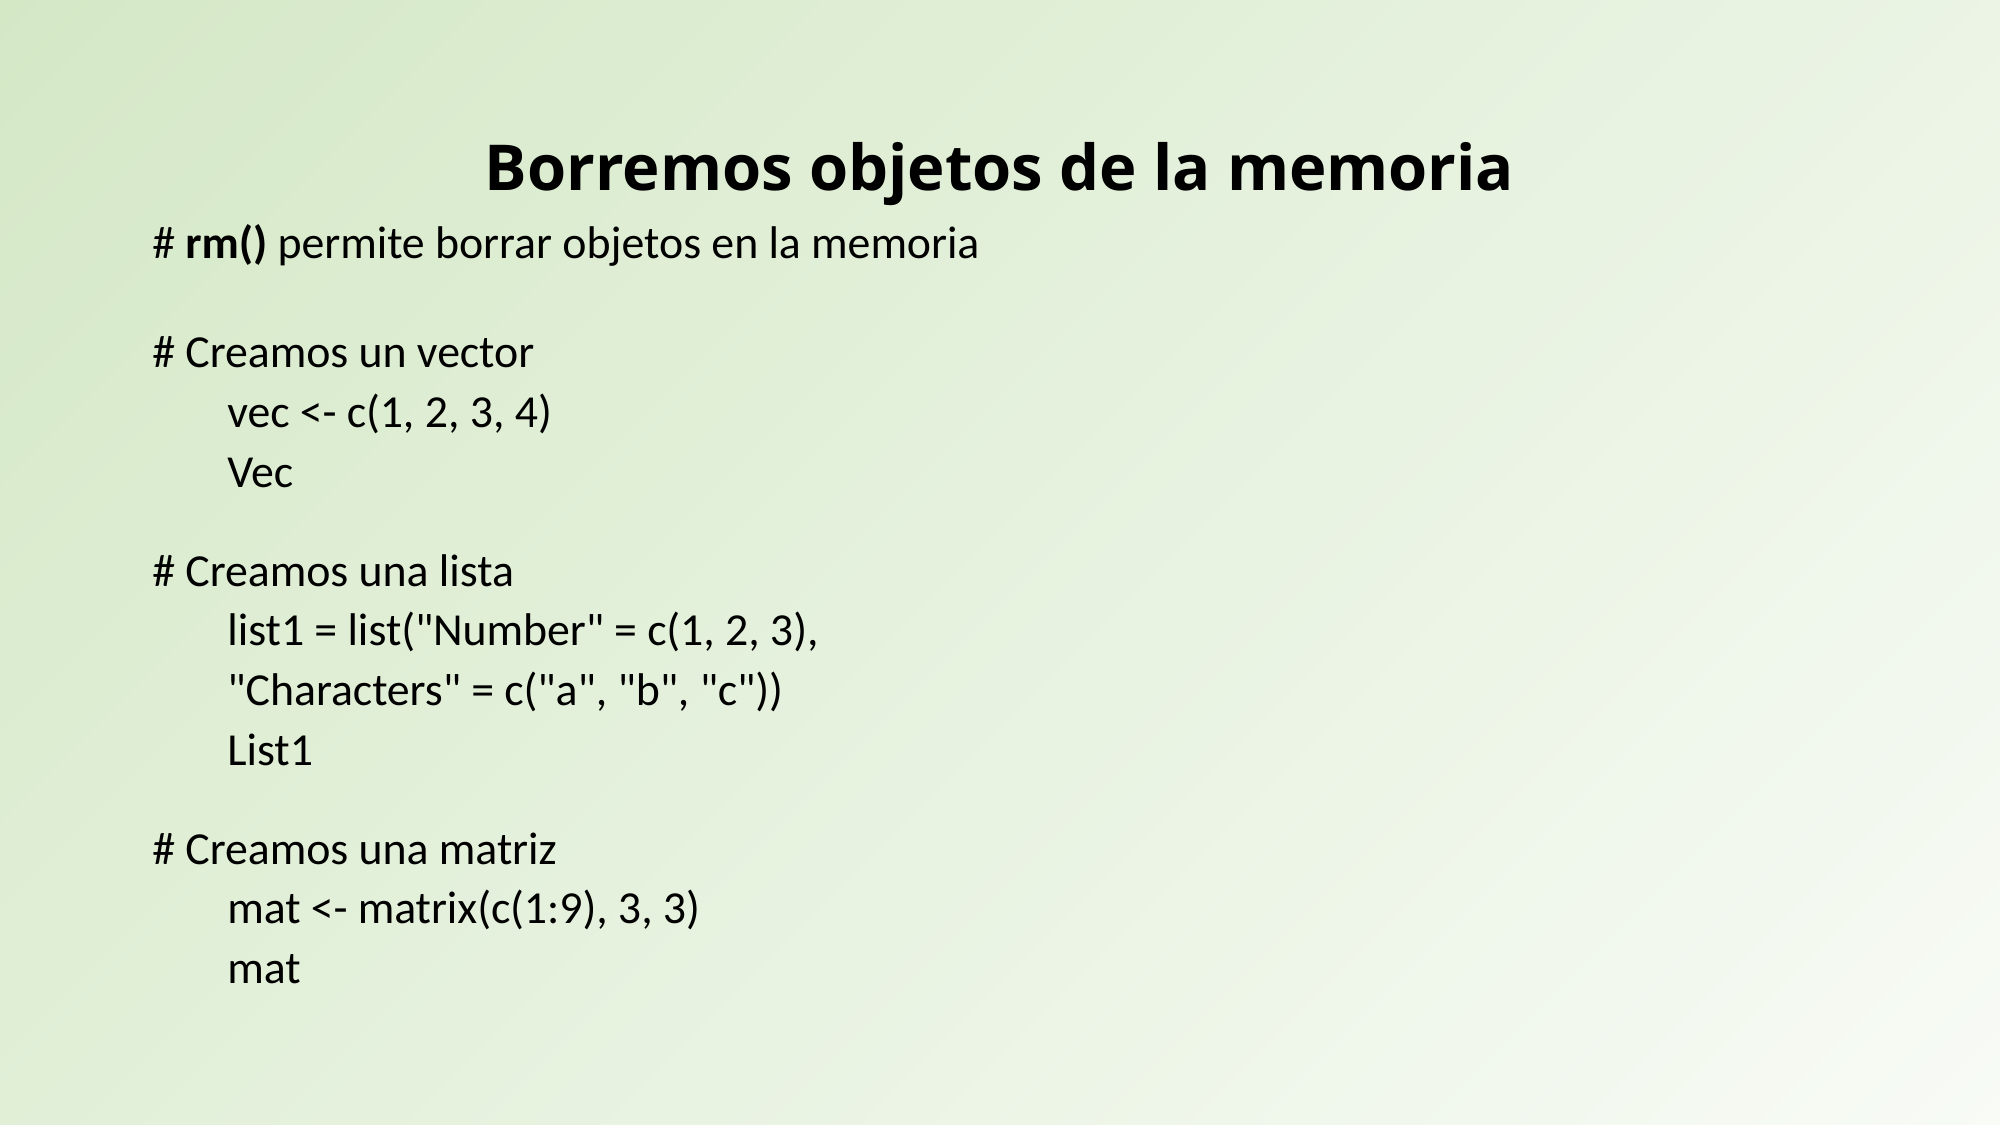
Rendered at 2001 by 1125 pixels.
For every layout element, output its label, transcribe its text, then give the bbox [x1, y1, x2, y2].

title Borremos objetos de la memoria [137, 59, 1863, 211]
list # rm() permite borrar objetos en la memoria # Creamos un vector vec <- c(1, 2, 3, 4) Vec # Creamos una lista list1 = list("Number" = c(1, 2, 3), "Characters" = c("a", "b", "c")) List1 # Creamos una matriz mat <- matrix(c(1:9), 3, 3) mat [137, 211, 1863, 1034]
